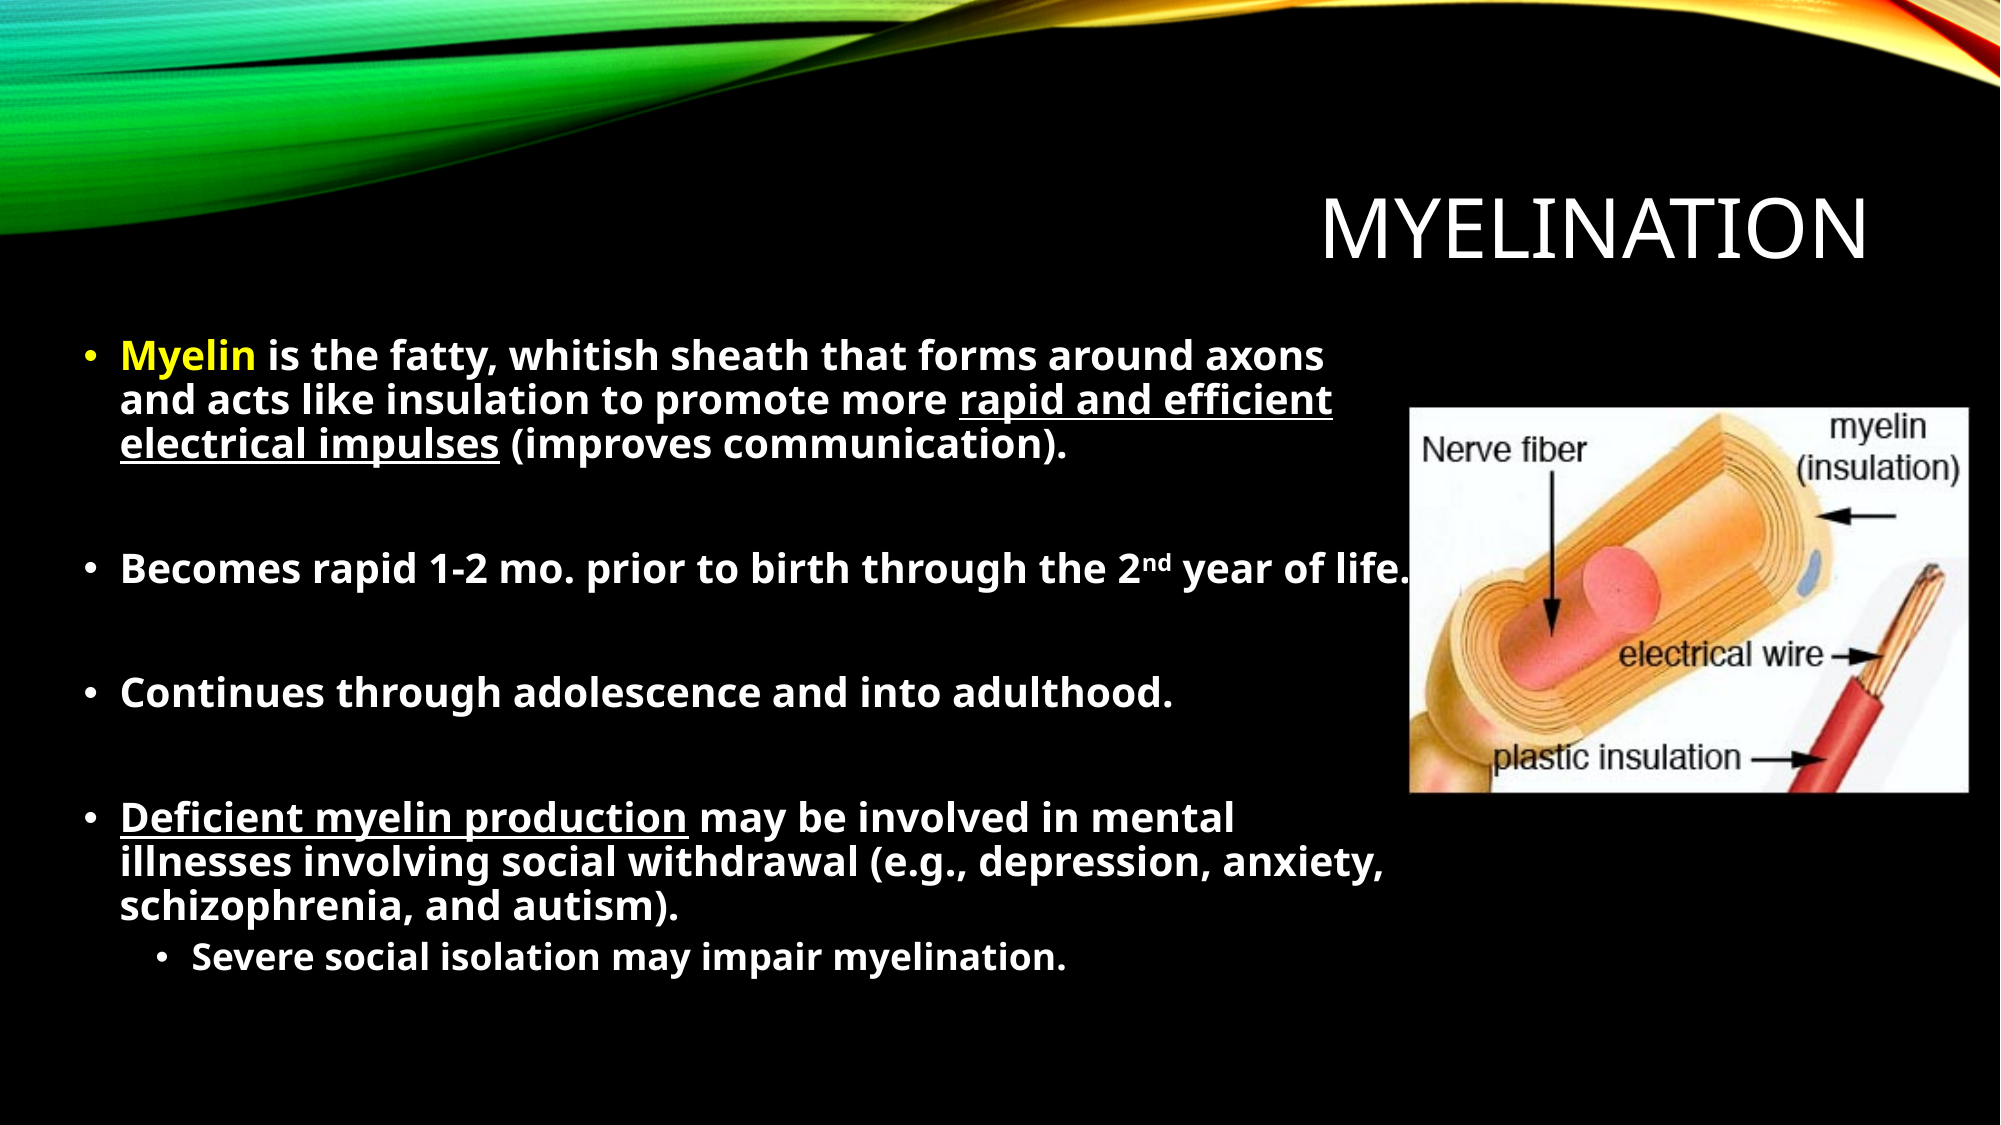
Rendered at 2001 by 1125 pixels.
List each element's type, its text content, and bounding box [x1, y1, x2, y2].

picture [1408, 406, 1971, 796]
title myelination [474, 125, 1888, 338]
picture [0, 0, 2000, 237]
list Myelin is the fatty, whitish sheath that forms around axons and acts like insulation to promote more rapid and efficient electrical impulses (improves communication). Becomes rapid 1-2 mo. prior to birth through the 2nd year of life. Continues through adolescence and into adulthood. Deficient myelin production may be involved in mental illnesses involving social withdrawal (e.g., depression, anxiety, schizophrenia, and autism). Severe social isolation may impair myelination. [68, 260, 1429, 1033]
